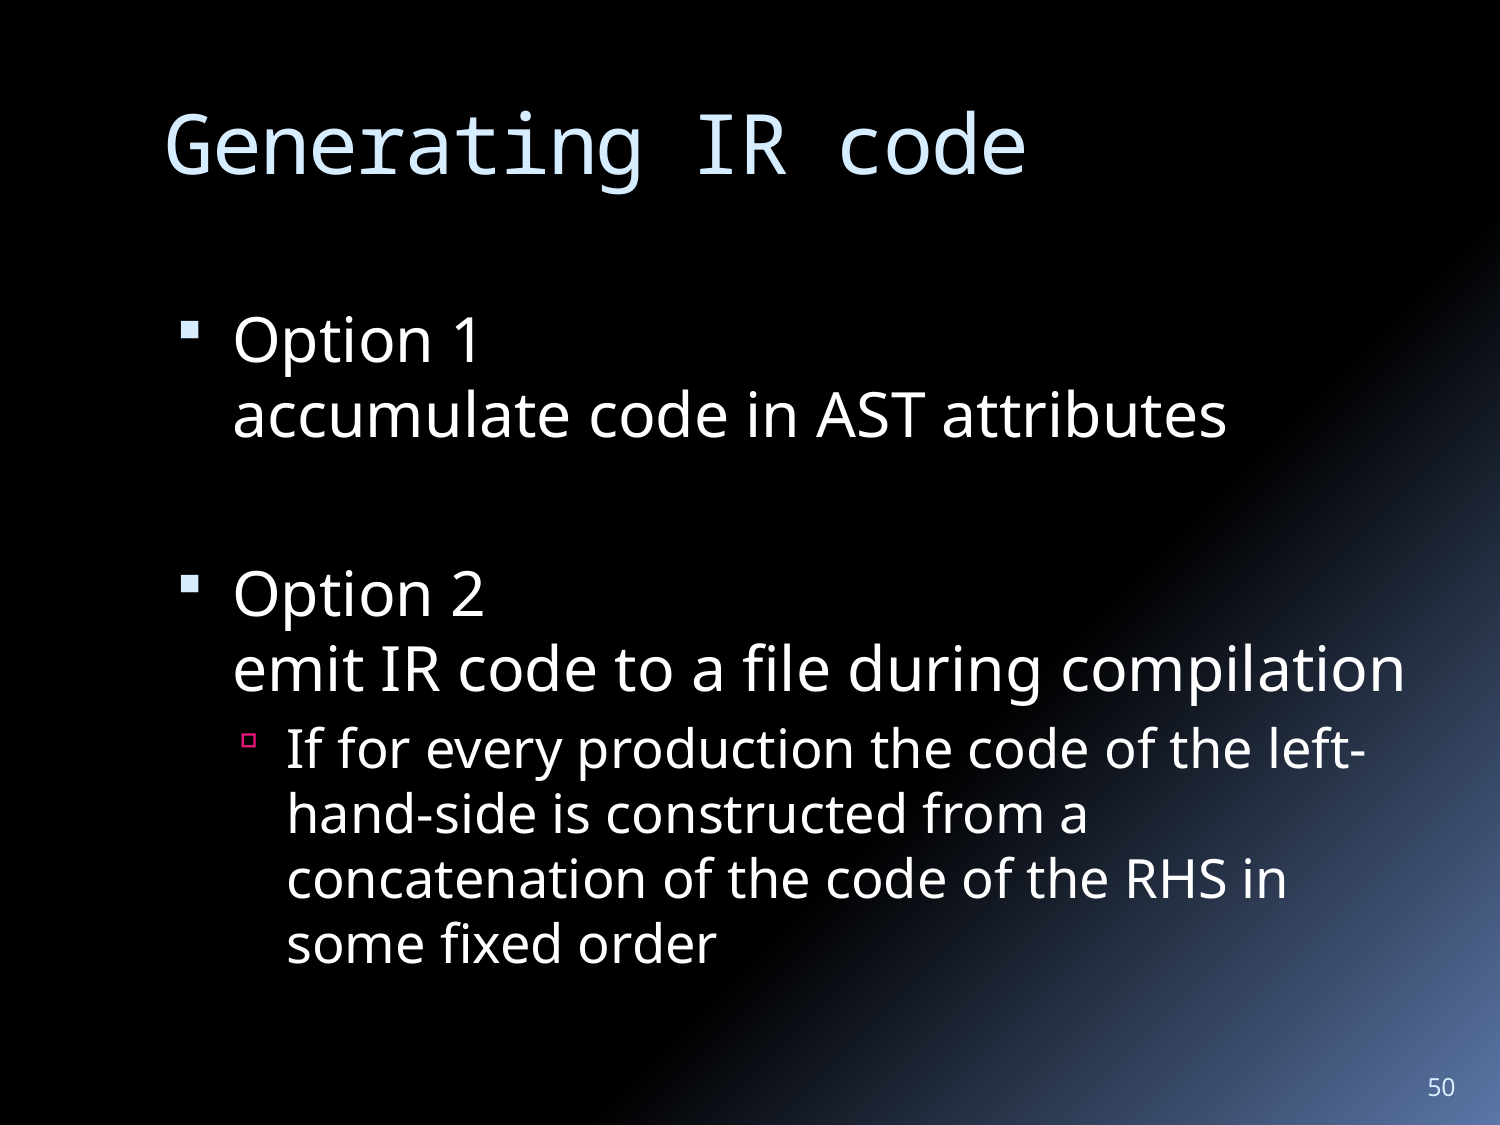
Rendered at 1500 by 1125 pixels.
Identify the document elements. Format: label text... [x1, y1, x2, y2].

list Option 1 accumulate code in AST attributes Option 2 emit IR code to a file during compilation If for every production the code of the left-hand-side is constructed from a concatenation of the code of the RHS in some fixed order [150, 292, 1425, 1043]
slide_number 50 [1412, 1052, 1488, 1113]
title Generating IR code [150, 83, 1425, 234]
